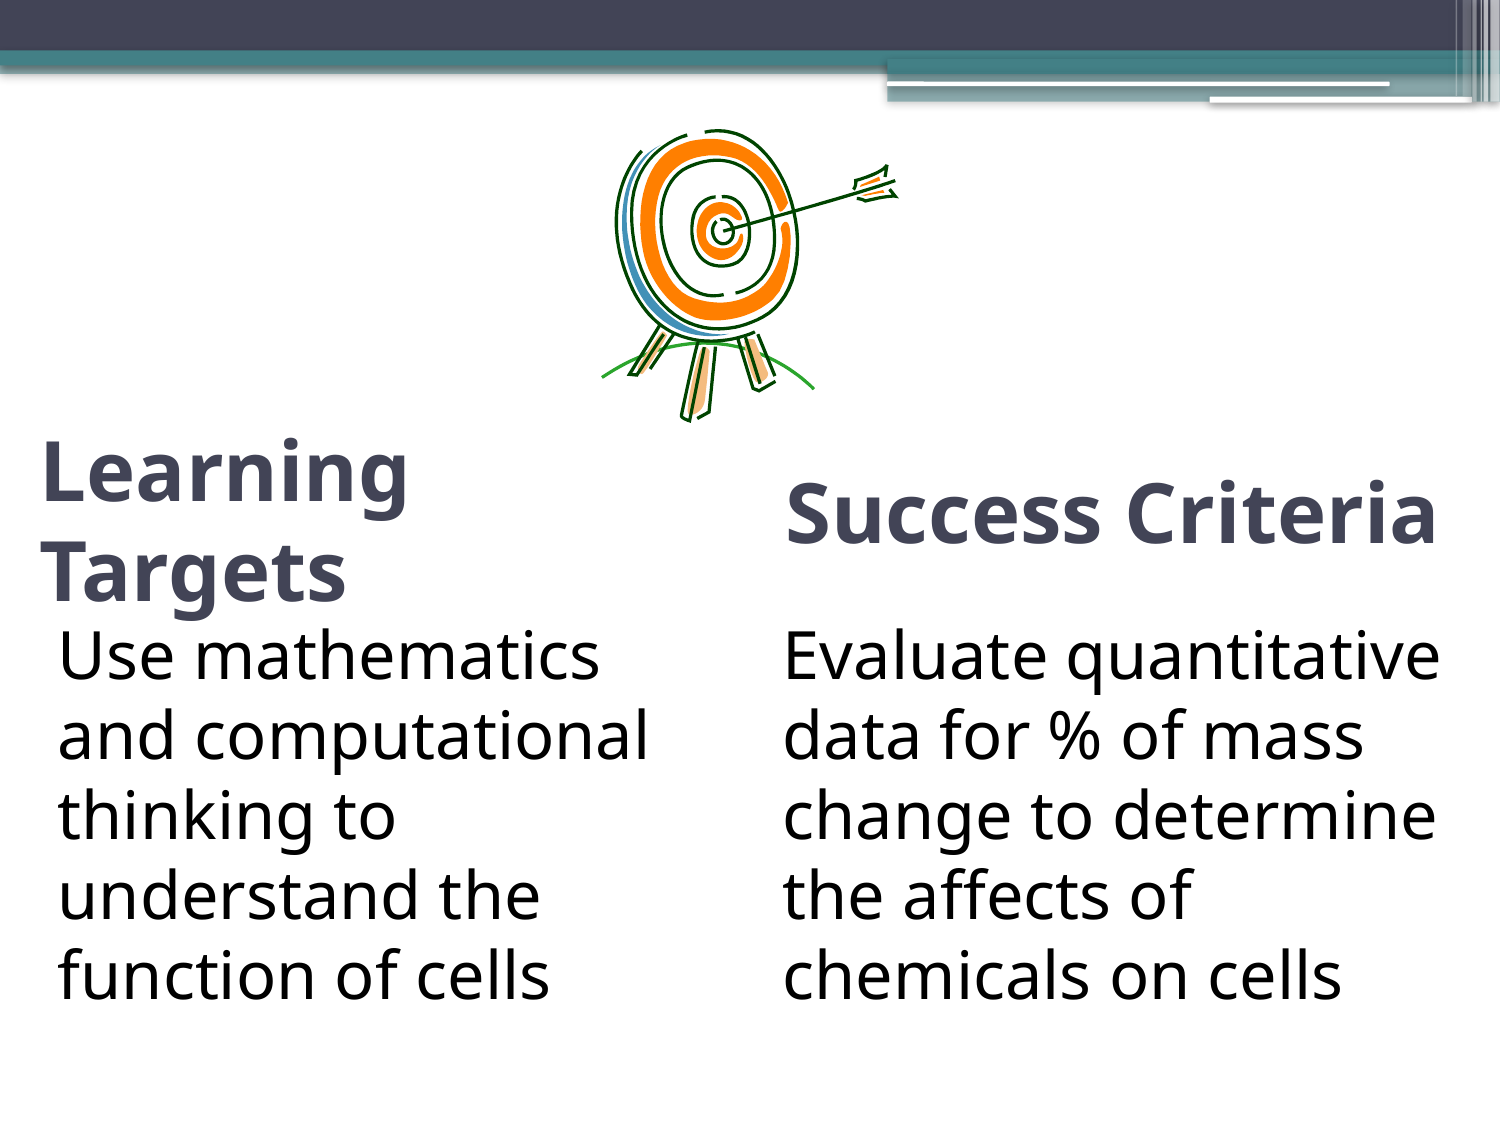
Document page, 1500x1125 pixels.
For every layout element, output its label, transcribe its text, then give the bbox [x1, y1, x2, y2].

picture [600, 128, 900, 424]
title Learning Targets [24, 430, 713, 605]
text_box Success Criteria [770, 422, 1458, 598]
list Use mathematics and computational thinking to understand the function of cells [24, 605, 742, 1115]
text_box Evaluate quantitative data for % of mass change to determine the affects of chemicals on cells [749, 605, 1500, 884]
